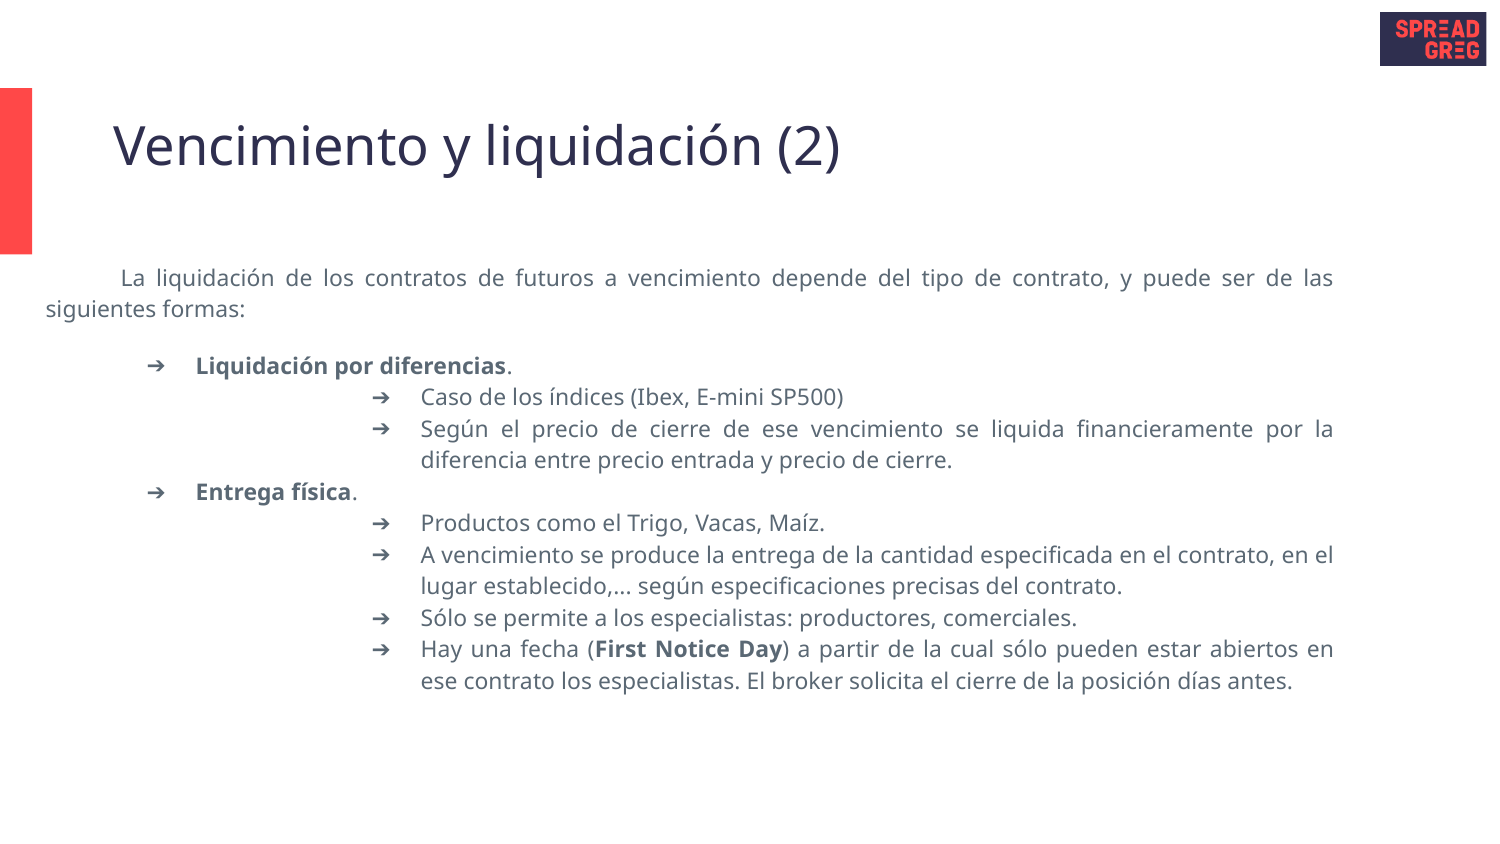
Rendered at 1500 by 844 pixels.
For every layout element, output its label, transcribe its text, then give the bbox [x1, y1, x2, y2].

title Vencimiento y liquidación (2) [98, 96, 1418, 185]
list La liquidación de los contratos de futuros a vencimiento depende del tipo de contrato, y puede ser de las siguientes formas: Liquidación por diferencias. Caso de los índices (Ibex, E-mini SP500) Según el precio de cierre de ese vencimiento se liquida financieramente por la diferencia entre precio entrada y precio de cierre. Entrega física. Productos como el Trigo, Vacas, Maíz. A vencimiento se produce la entrega de la cantidad especificada en el contrato, en el lugar establecido,... según especificaciones precisas del contrato. Sólo se permite a los especialistas: productores, comerciales. Hay una fecha (First Notice Day) a partir de la cual sólo pueden estar abiertos en ese contrato los especialistas. El broker solicita el cierre de la posición días antes. [30, 244, 1351, 462]
picture [1380, 12, 1487, 66]
